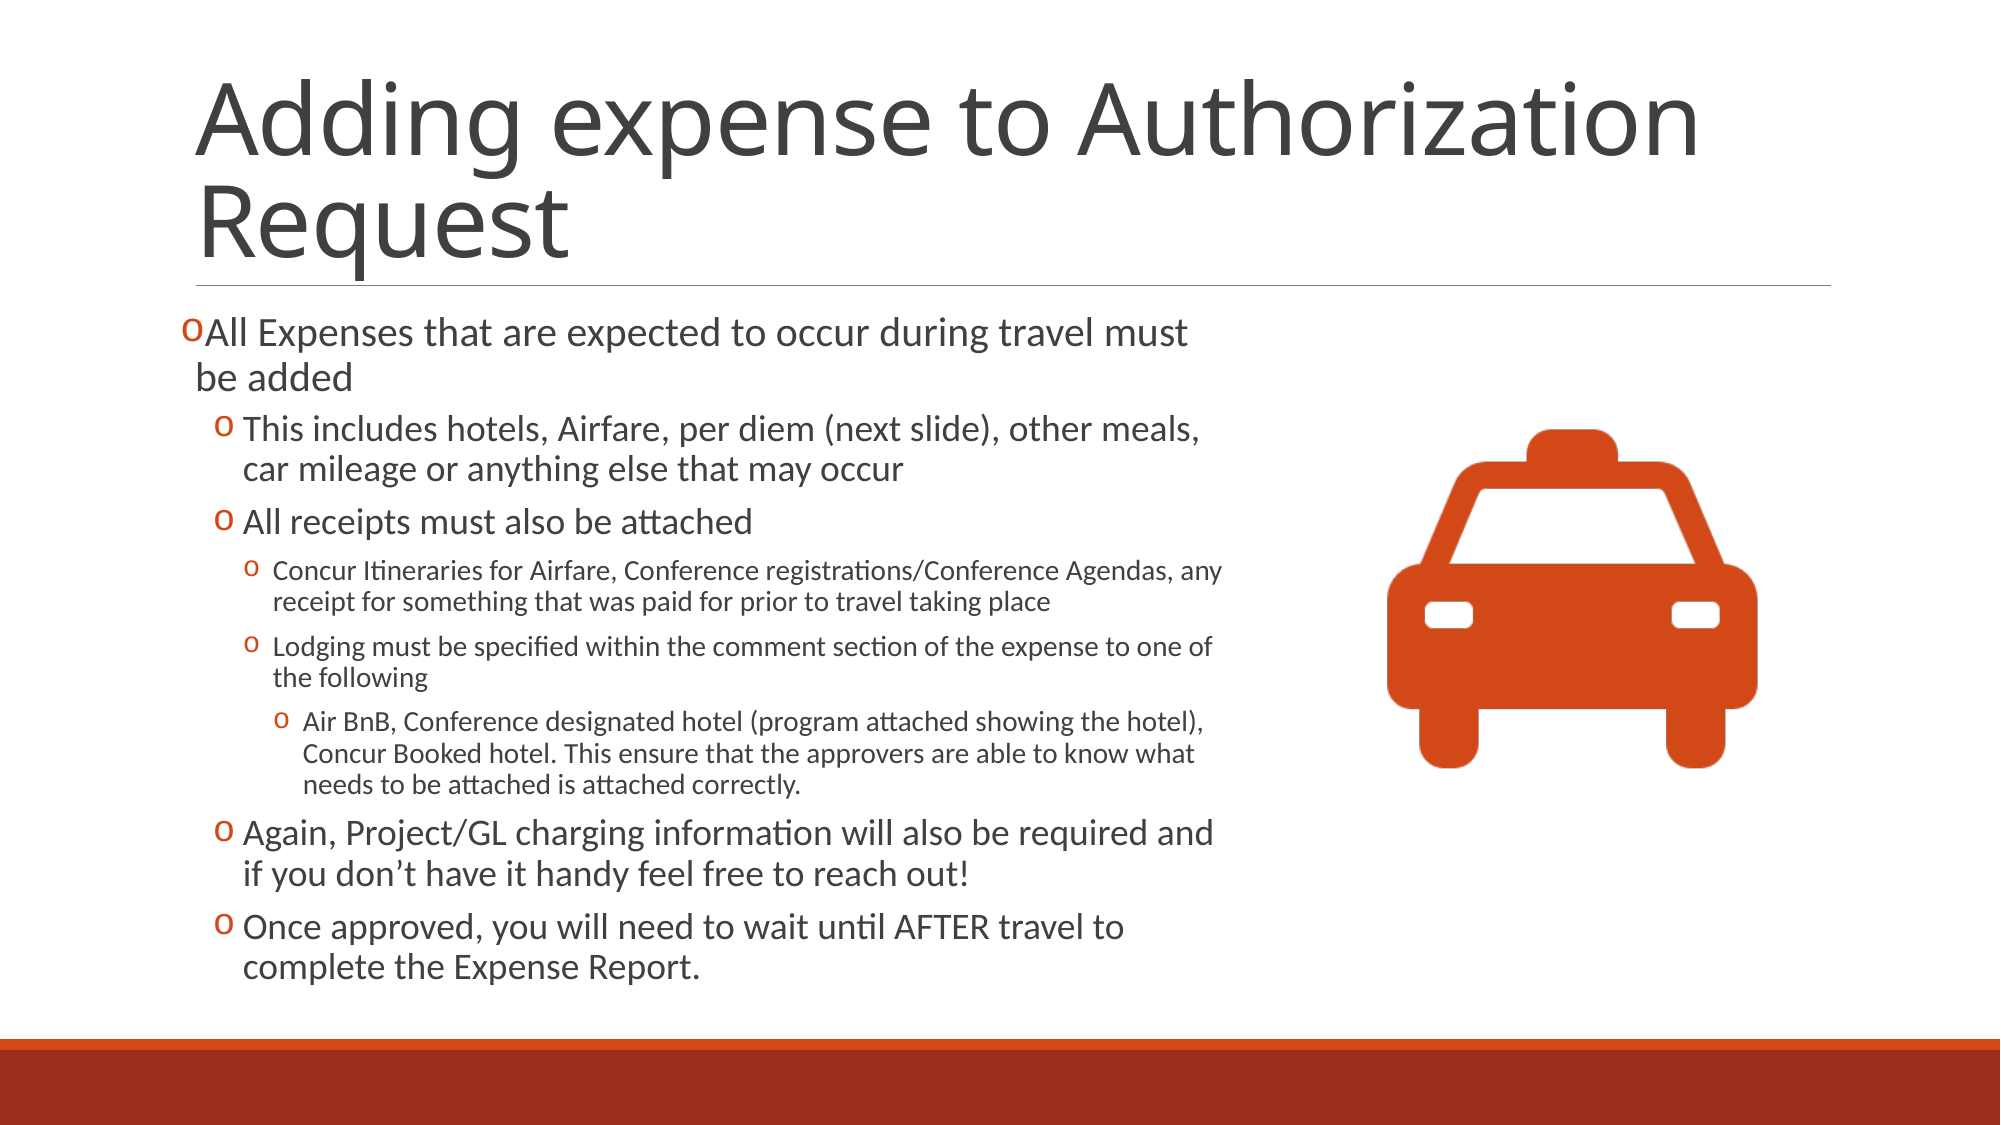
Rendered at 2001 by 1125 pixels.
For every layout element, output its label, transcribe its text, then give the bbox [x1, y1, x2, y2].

list All Expenses that are expected to occur during travel must be added This includes hotels, Airfare, per diem (next slide), other meals, car mileage or anything else that may occur All receipts must also be attached Concur Itineraries for Airfare, Conference registrations/Conference Agendas, any receipt for something that was paid for prior to travel taking place Lodging must be specified within the comment section of the expense to one of the following Air BnB, Conference designated hotel (program attached showing the hotel), Concur Booked hotel. This ensure that the approvers are able to know what needs to be attached is attached correctly. Again, Project/GL charging information will also be required and if you don’t have it handy feel free to reach out! Once approved, you will need to wait until AFTER travel to complete the Expense Report. [180, 302, 1239, 999]
title Adding expense to Authorization Request [180, 47, 1830, 285]
picture [1315, 341, 1831, 857]
